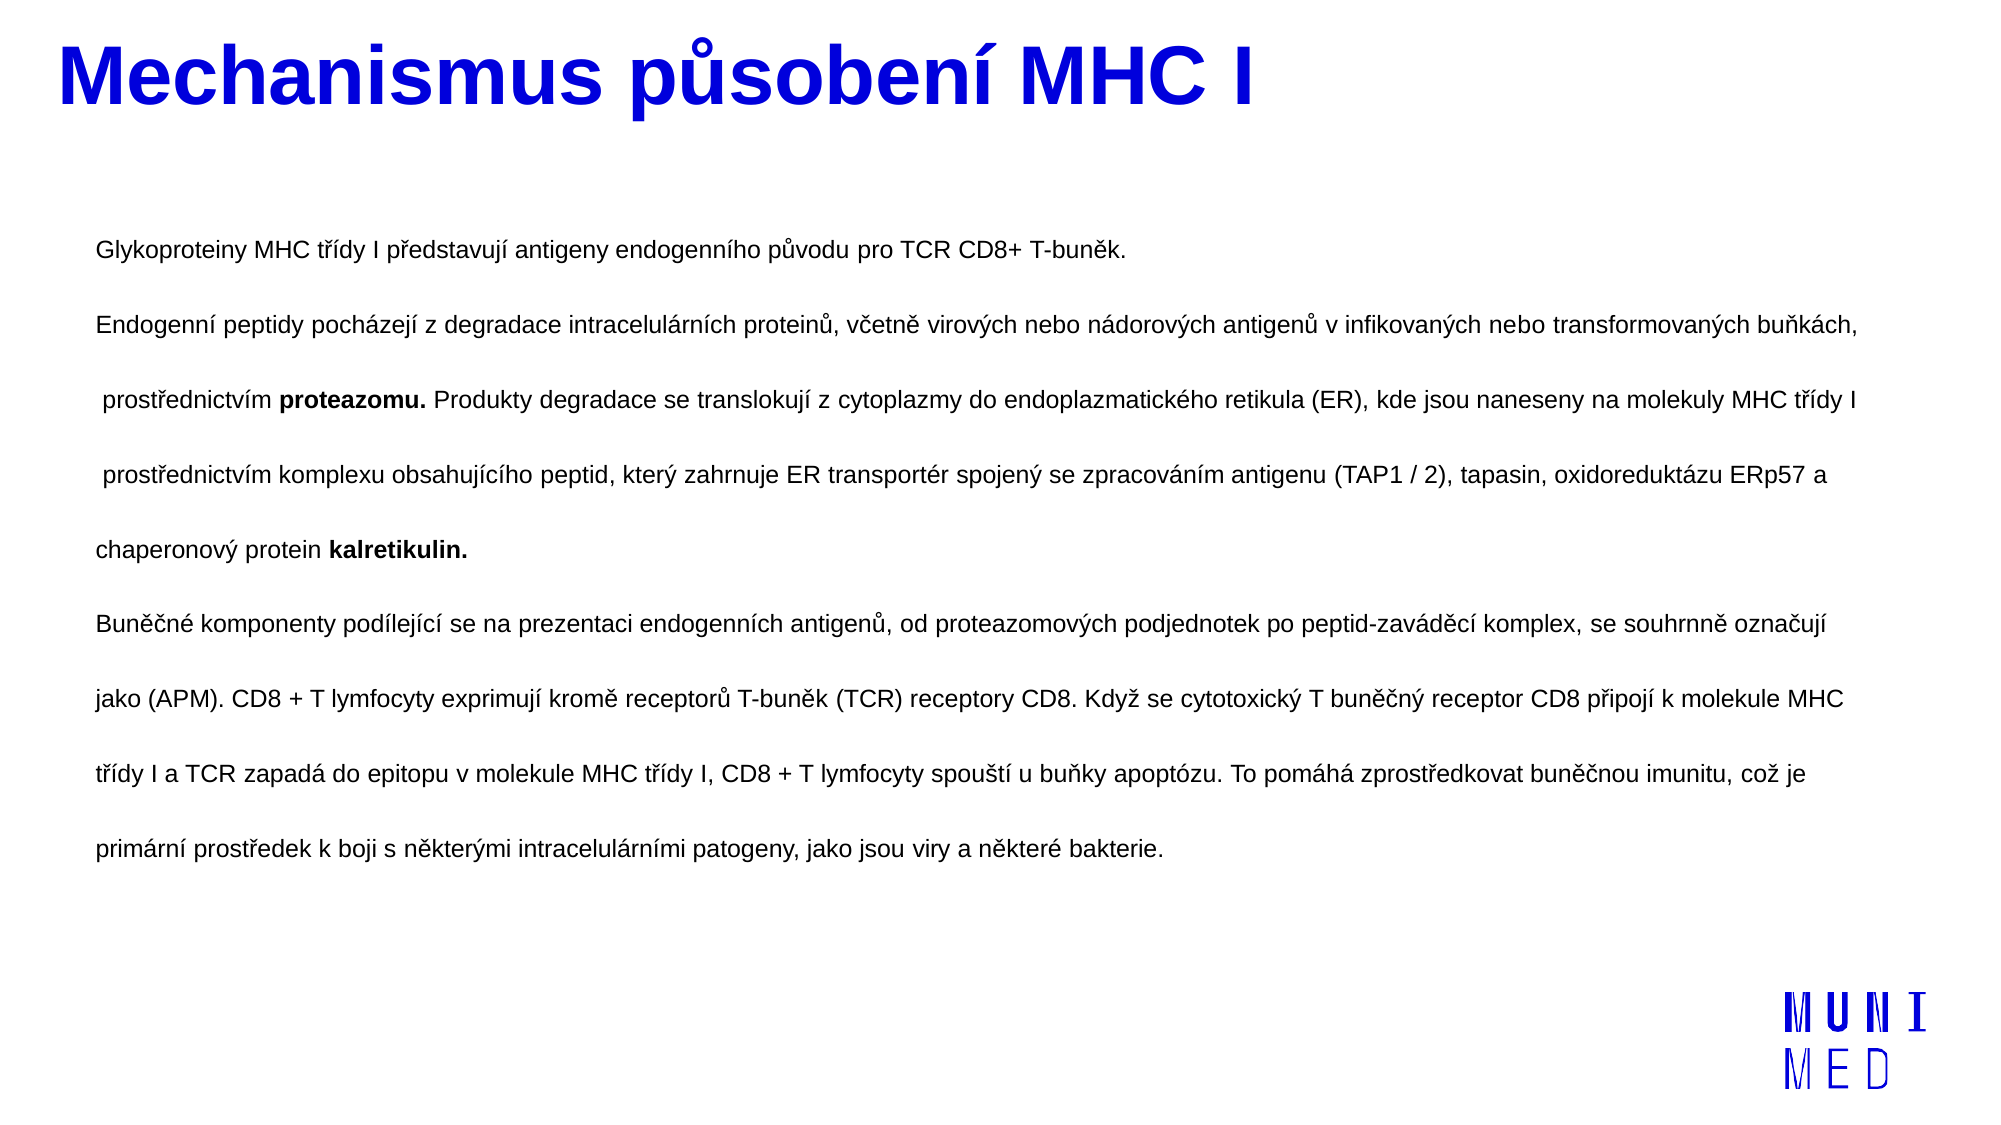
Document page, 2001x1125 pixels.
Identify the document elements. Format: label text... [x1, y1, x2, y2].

picture [1867, 1048, 1888, 1089]
picture [1867, 992, 1888, 1032]
picture [1785, 992, 1811, 1032]
text_box Glykoproteiny MHC třídy I představují antigeny endogenního původu pro TCR CD8+ T-buněk. Endogenní peptidy pocházejí z degradace intracelulárních proteinů, včetně virových nebo nádorových antigenů v infikovaných nebo transformovaných buňkách, prostřednictvím proteazomu. Produkty degradace se translokují z cytoplazmy do endoplazmatického retikula (ER), kde jsou naneseny na molekuly MHC třídy I prostřednictvím komplexu obsahujícího peptid, který zahrnuje ER transportér spojený se zpracováním antigenu (TAP1 / 2), tapasin, oxidoreduktázu ERp57 a chaperonový protein kalretikulin. Buněčné komponenty podílející se na prezentaci endogenních antigenů, od proteazomových podjednotek po peptid-zaváděcí komplex, se souhrnně označují jako (APM). CD8 + T lymfocyty exprimují kromě receptorů T-buněk (TCR) receptory CD8. Když se cytotoxický T buněčný receptor CD8 připojí k molekule MHC třídy I a TCR zapadá do epitopu v molekule MHC třídy I, CD8 + T lymfocyty spouští u buňky apoptózu. To pomáhá zprostředkovat buněčnou imunitu, což je primární prostředek k boji s některými intracelulárními patogeny, jako jsou viry a některé bakterie. [93, 231, 1862, 863]
picture [1785, 1048, 1810, 1089]
picture [1827, 992, 1848, 1032]
title Mechanismus působení MHC I [55, 19, 1263, 210]
